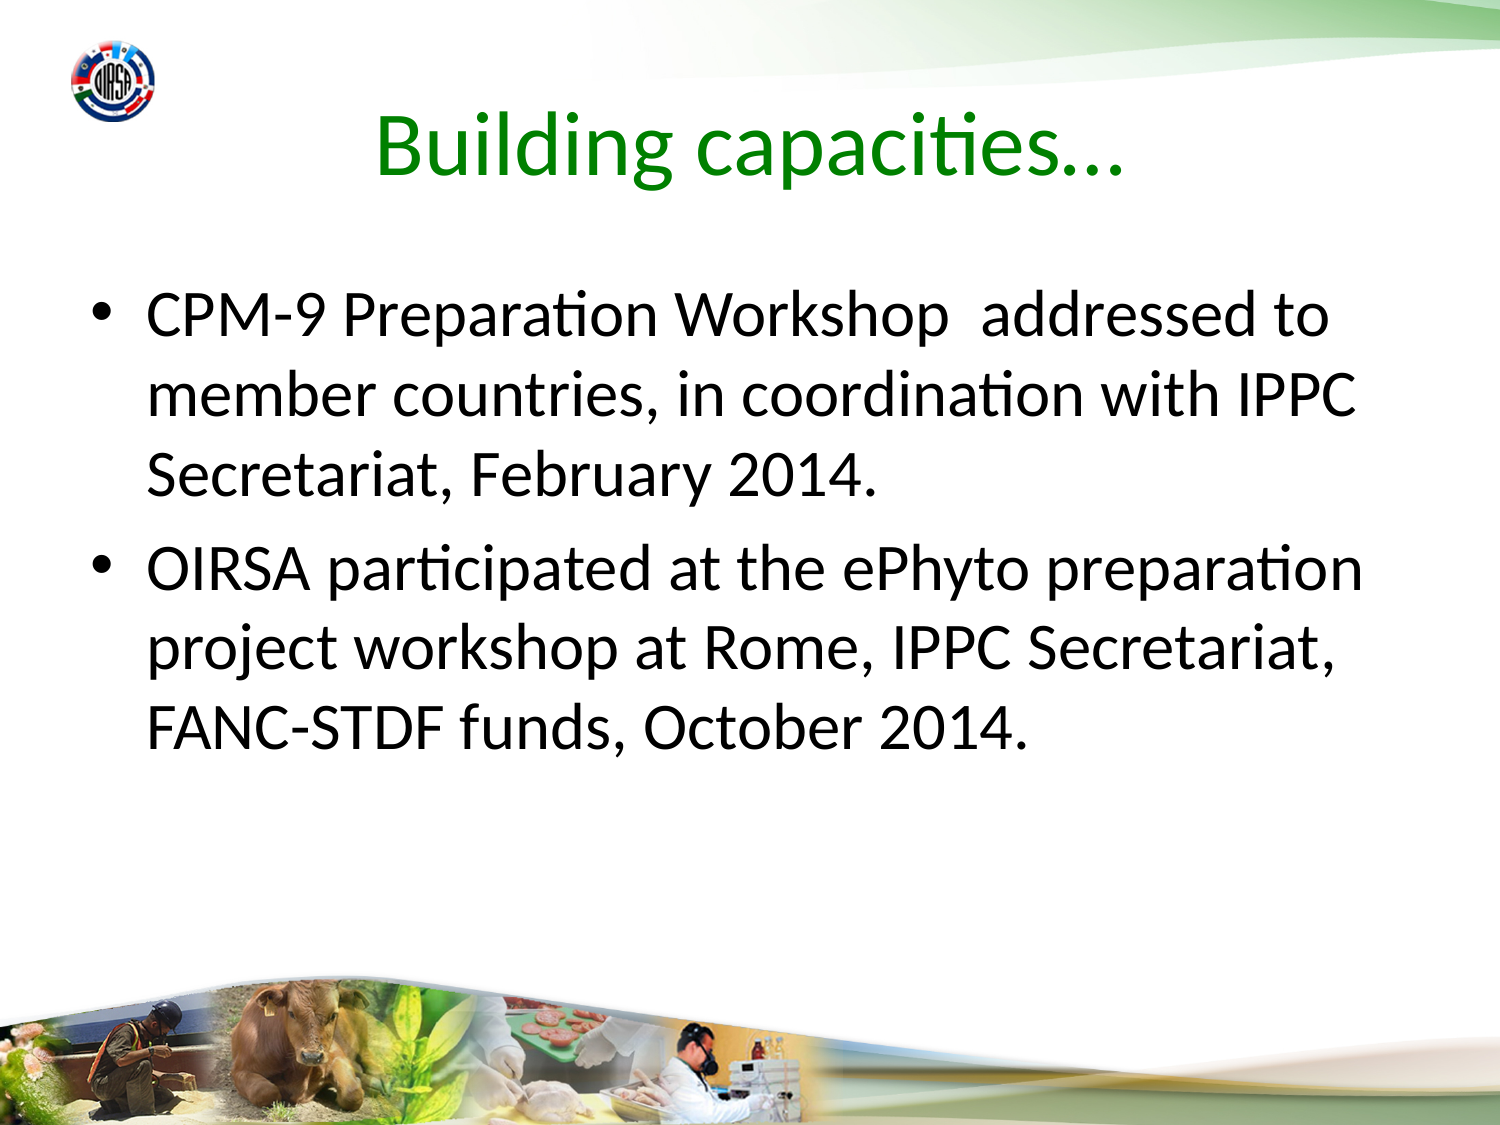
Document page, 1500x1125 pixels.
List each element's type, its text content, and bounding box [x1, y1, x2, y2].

picture [0, 0, 1500, 1125]
title Building capacities… [75, 45, 1425, 233]
list CPM-9 Preparation Workshop addressed to member countries, in coordination with IPPC Secretariat, February 2014. OIRSA participated at the ePhyto preparation project workshop at Rome, IPPC Secretariat, FANC-STDF funds, October 2014. [75, 262, 1425, 1005]
